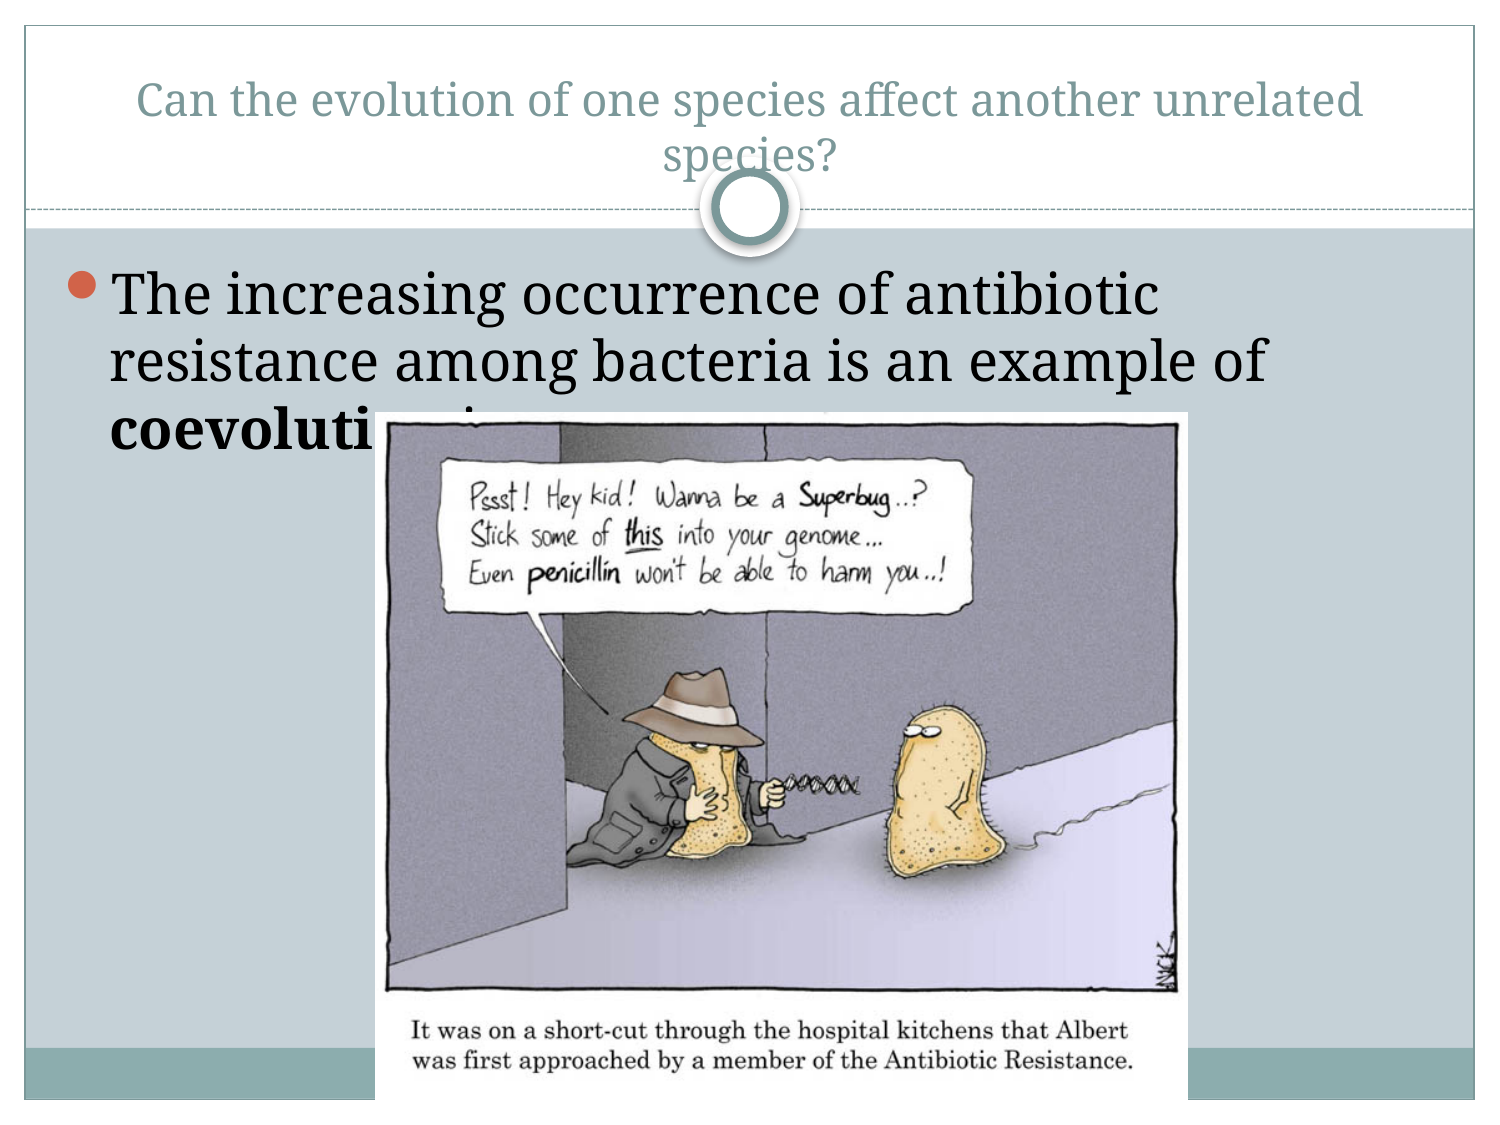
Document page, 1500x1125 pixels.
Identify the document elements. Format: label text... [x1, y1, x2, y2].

title Can the evolution of one species affect another unrelated species? [50, 63, 1450, 188]
picture [374, 412, 1188, 1104]
list The increasing occurrence of antibiotic resistance among bacteria is an example of coevolution in progress. [49, 250, 1445, 1001]
